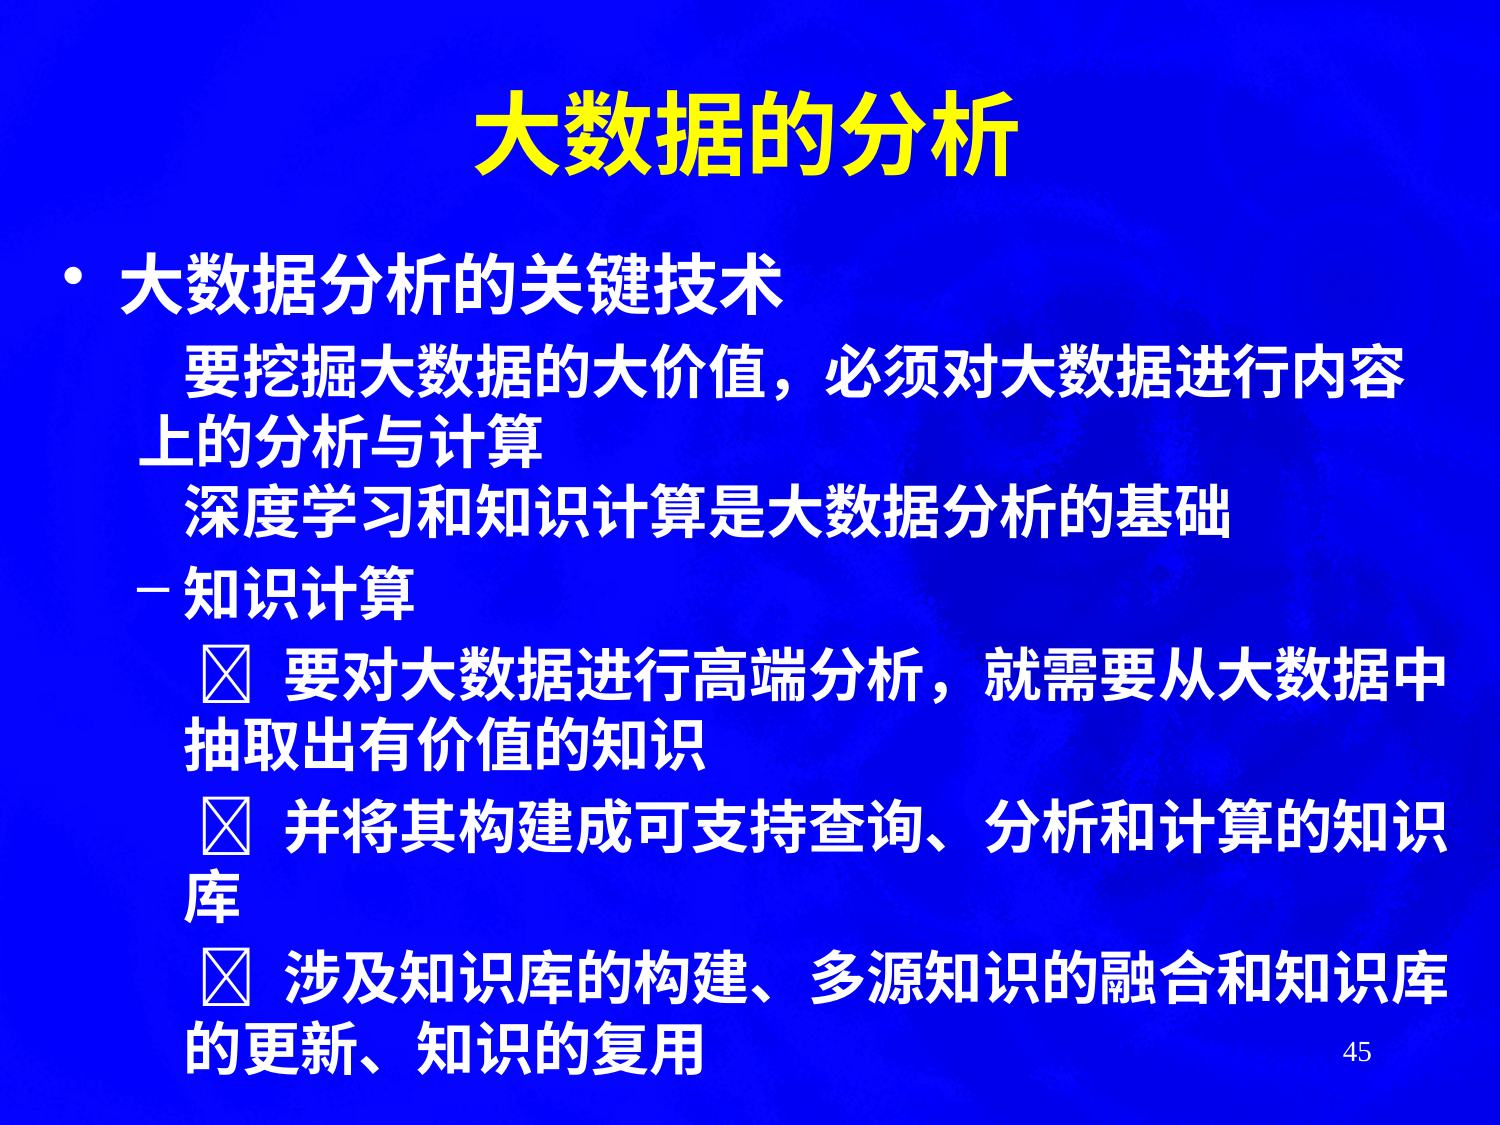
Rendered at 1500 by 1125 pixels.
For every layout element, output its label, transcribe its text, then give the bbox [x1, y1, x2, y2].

text_box 大数据的分析 [37, 37, 1456, 227]
list 大数据分析的关键技术 要挖掘大数据的大价值，必须对大数据进行内容 上的分析与计算 深度学习和知识计算是大数据分析的基础 知识计算  要对大数据进行高端分析，就需要从大数据中抽取出有价值的知识  并将其构建成可支持查询、分析和计算的知识库  涉及知识库的构建、多源知识的融合和知识库的更新、知识的复用 [47, 235, 1465, 1063]
slide_number 45 [1074, 1025, 1388, 1100]
picture [0, 0, 1500, 1125]
